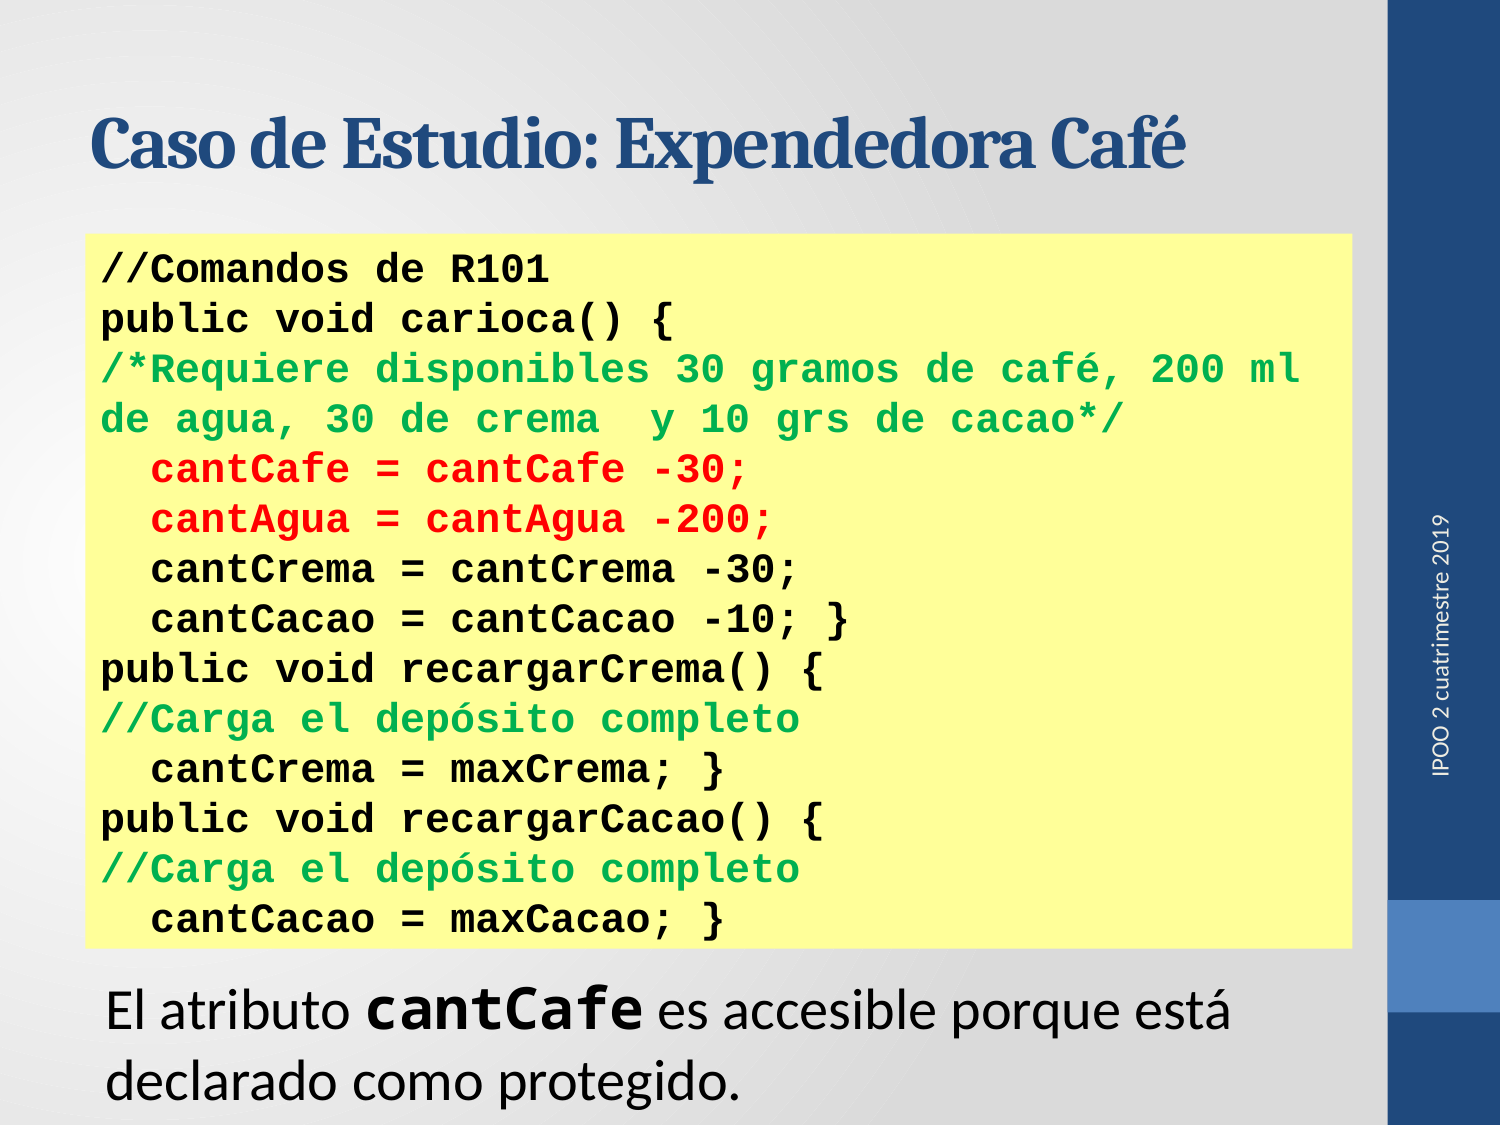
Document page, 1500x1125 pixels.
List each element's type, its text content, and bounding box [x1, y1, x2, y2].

text_box //Comandos de R101 public void carioca() { /*Requiere disponibles 30 gramos de café, 200 ml de agua, 30 de crema y 10 grs de cacao*/ cantCafe = cantCafe -30; cantAgua = cantAgua -200; cantCrema = cantCrema -30; cantCacao = cantCacao -10; } public void recargarCrema() { //Carga el depósito completo cantCrema = maxCrema; } public void recargarCacao() { //Carga el depósito completo cantCacao = maxCacao; } [85, 233, 1353, 949]
title Caso de Estudio: Expendedora Café [75, 45, 1325, 233]
list El atributo cantCafe es accesible porque está declarado como protegido. [89, 964, 1340, 1118]
footer IPOO 2 cuatrimestre 2019 [1408, 500, 1469, 889]
